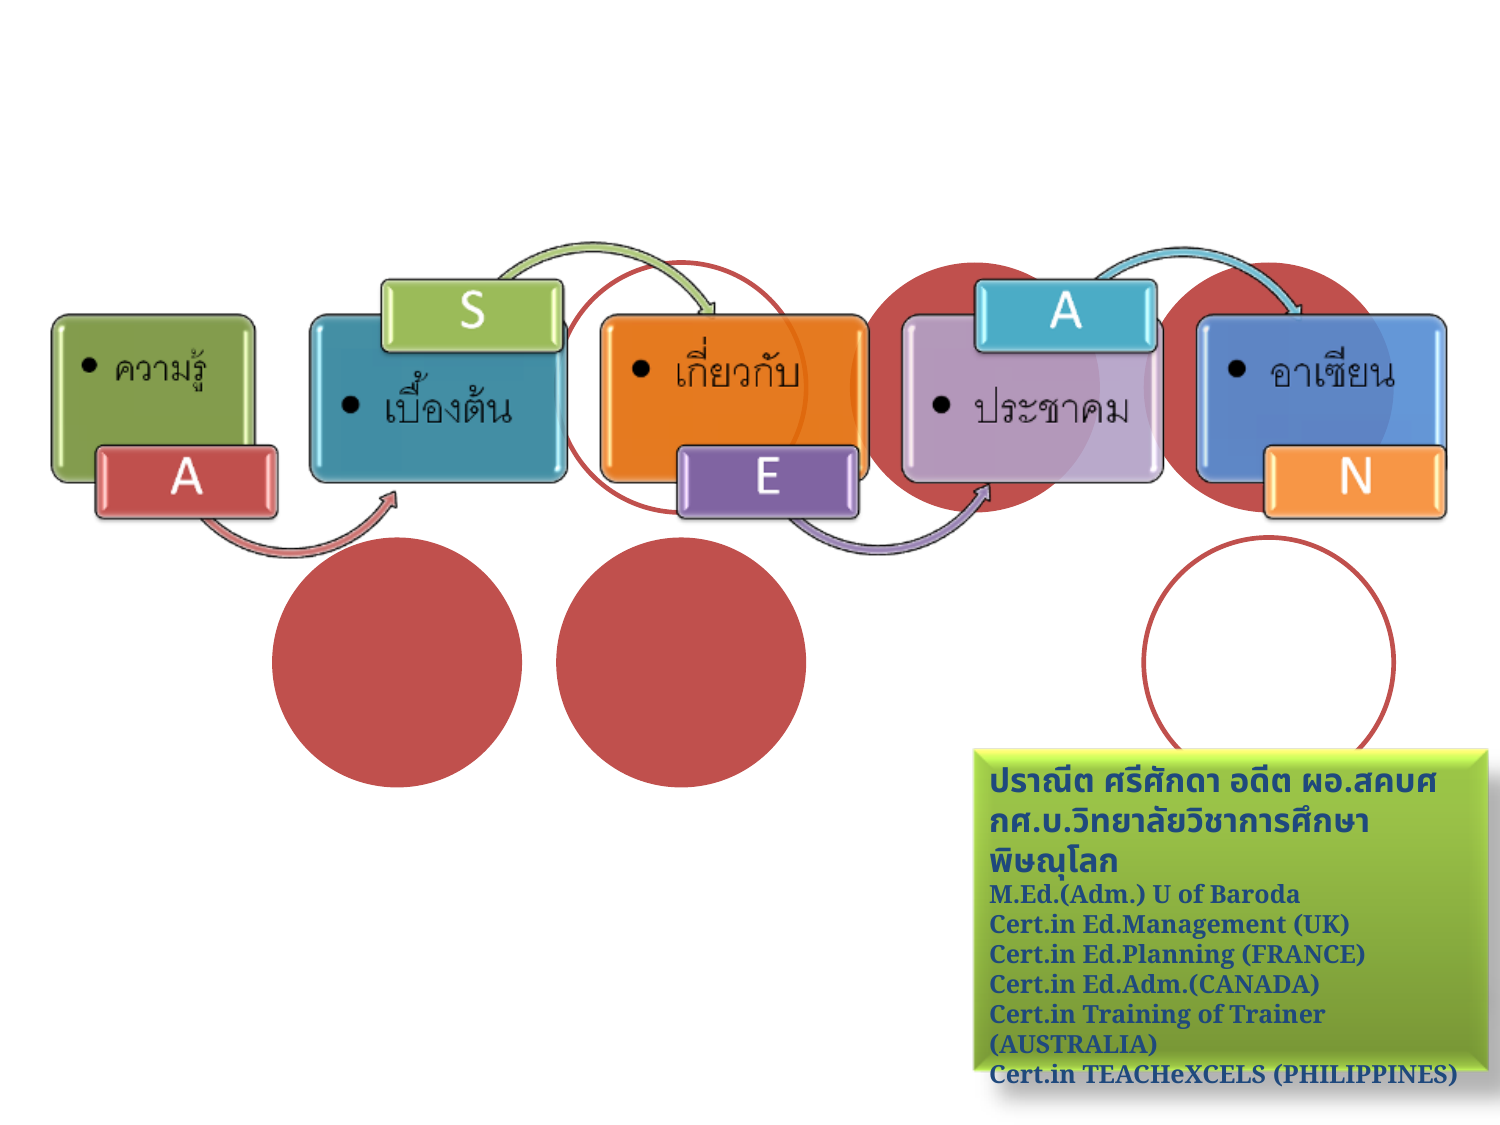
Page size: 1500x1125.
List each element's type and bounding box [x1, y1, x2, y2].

picture [46, 64, 1454, 735]
text_box [961, 741, 1500, 1125]
